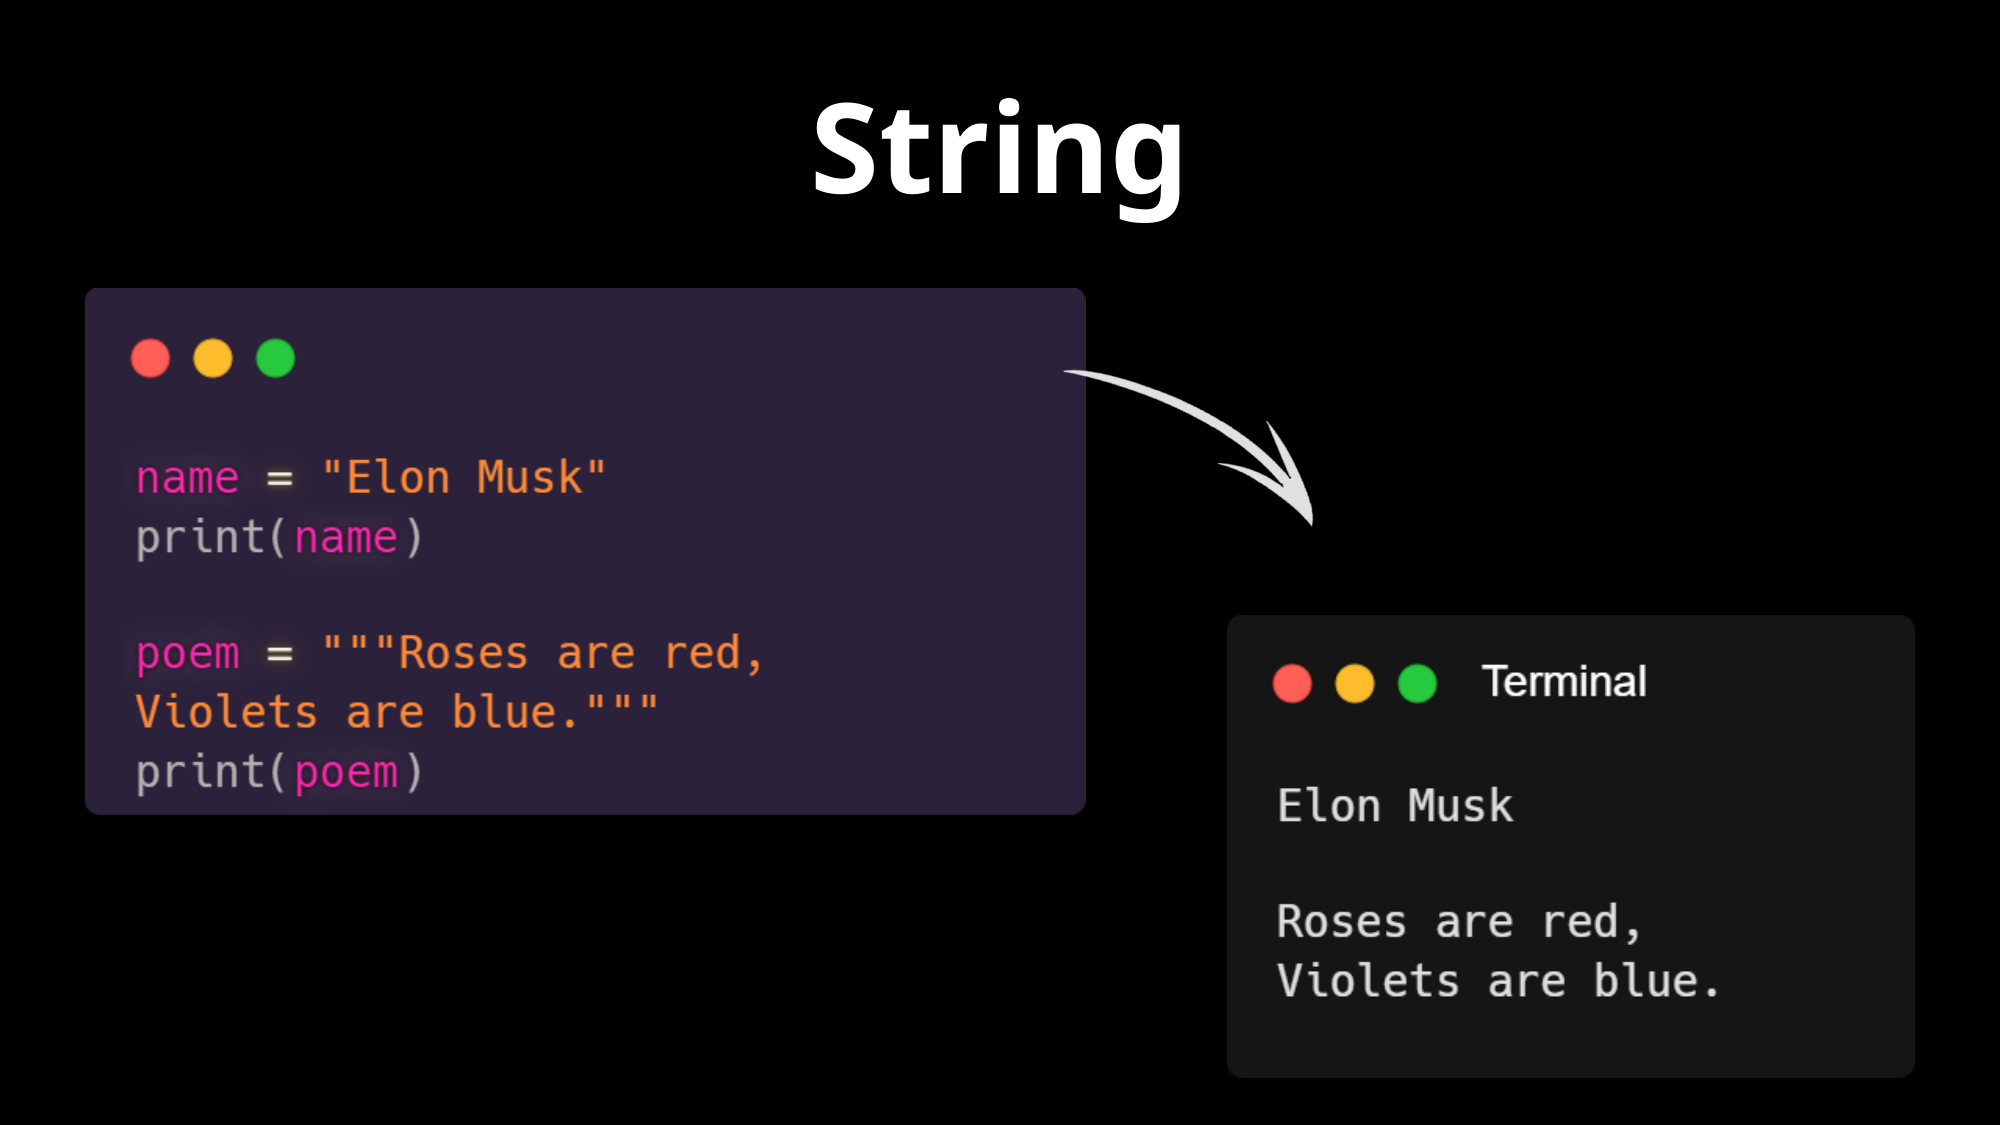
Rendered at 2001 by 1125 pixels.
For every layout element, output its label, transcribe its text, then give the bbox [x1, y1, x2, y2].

picture [85, 288, 1346, 817]
picture [1226, 615, 1915, 1078]
list String [22, 47, 1978, 260]
